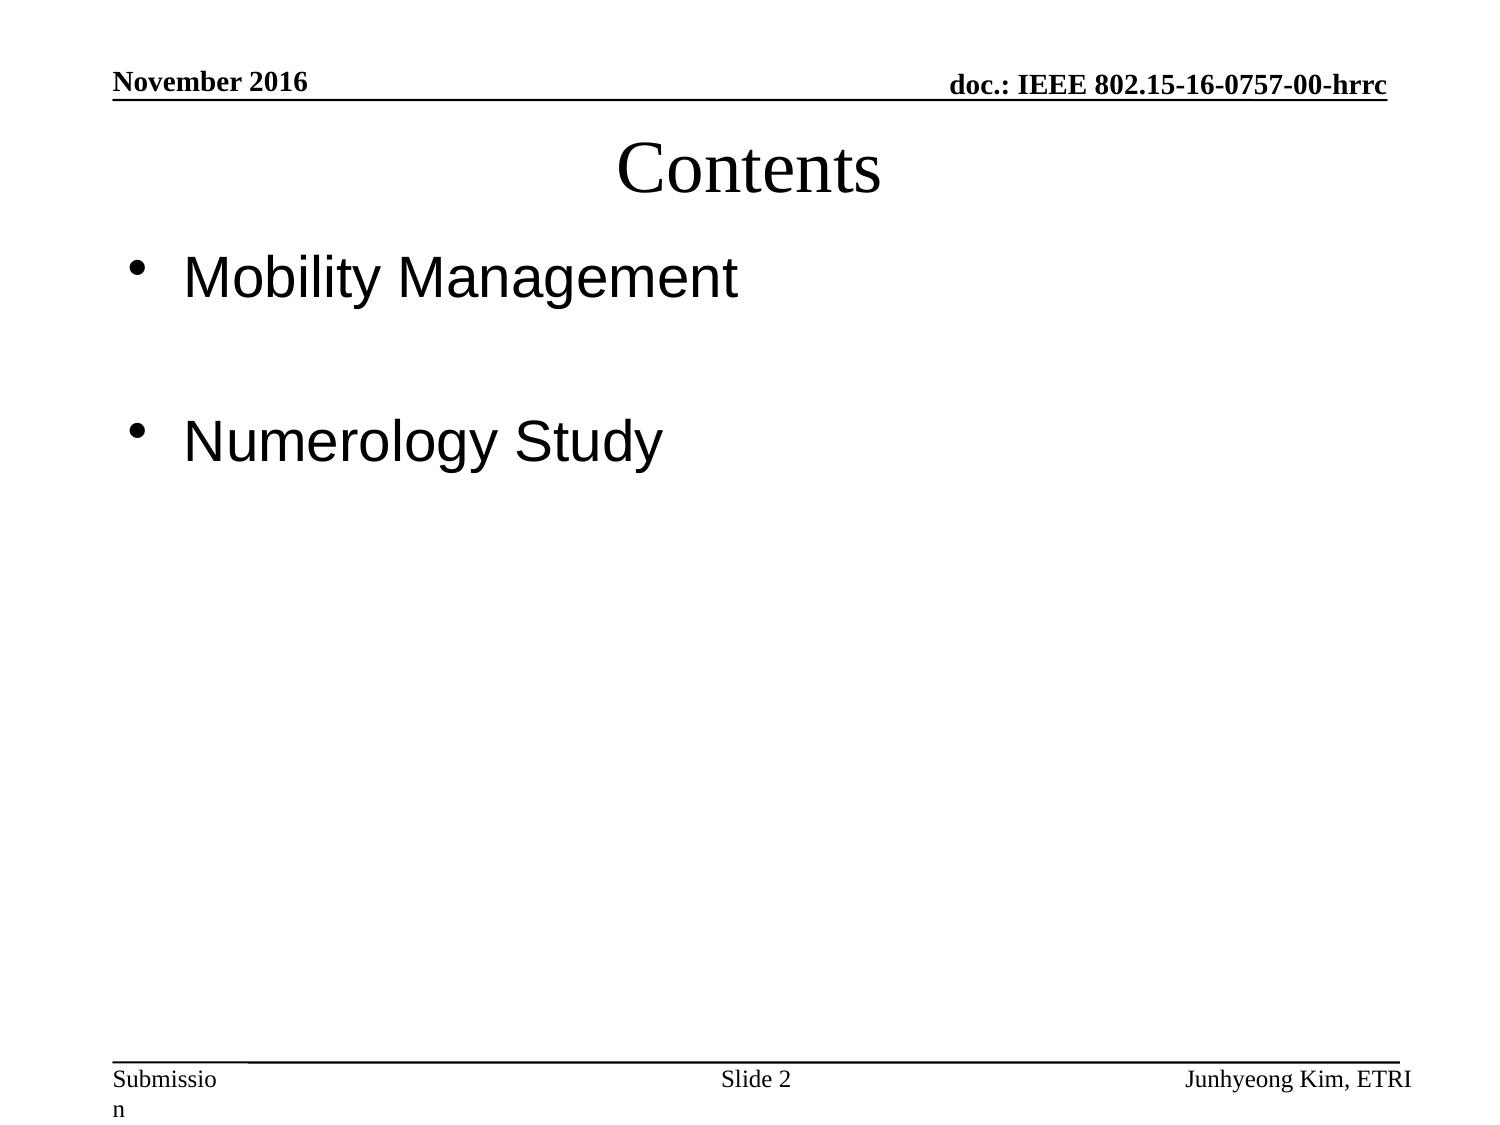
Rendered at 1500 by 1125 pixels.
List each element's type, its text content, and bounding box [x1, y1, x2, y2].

title Contents [112, 112, 1388, 213]
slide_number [112, 62, 375, 98]
list Mobility Management Numerology Study [112, 231, 1388, 1000]
slide_number Slide 2 [712, 1062, 800, 1093]
footer Junhyeong Kim, ETRI [900, 1062, 1413, 1093]
